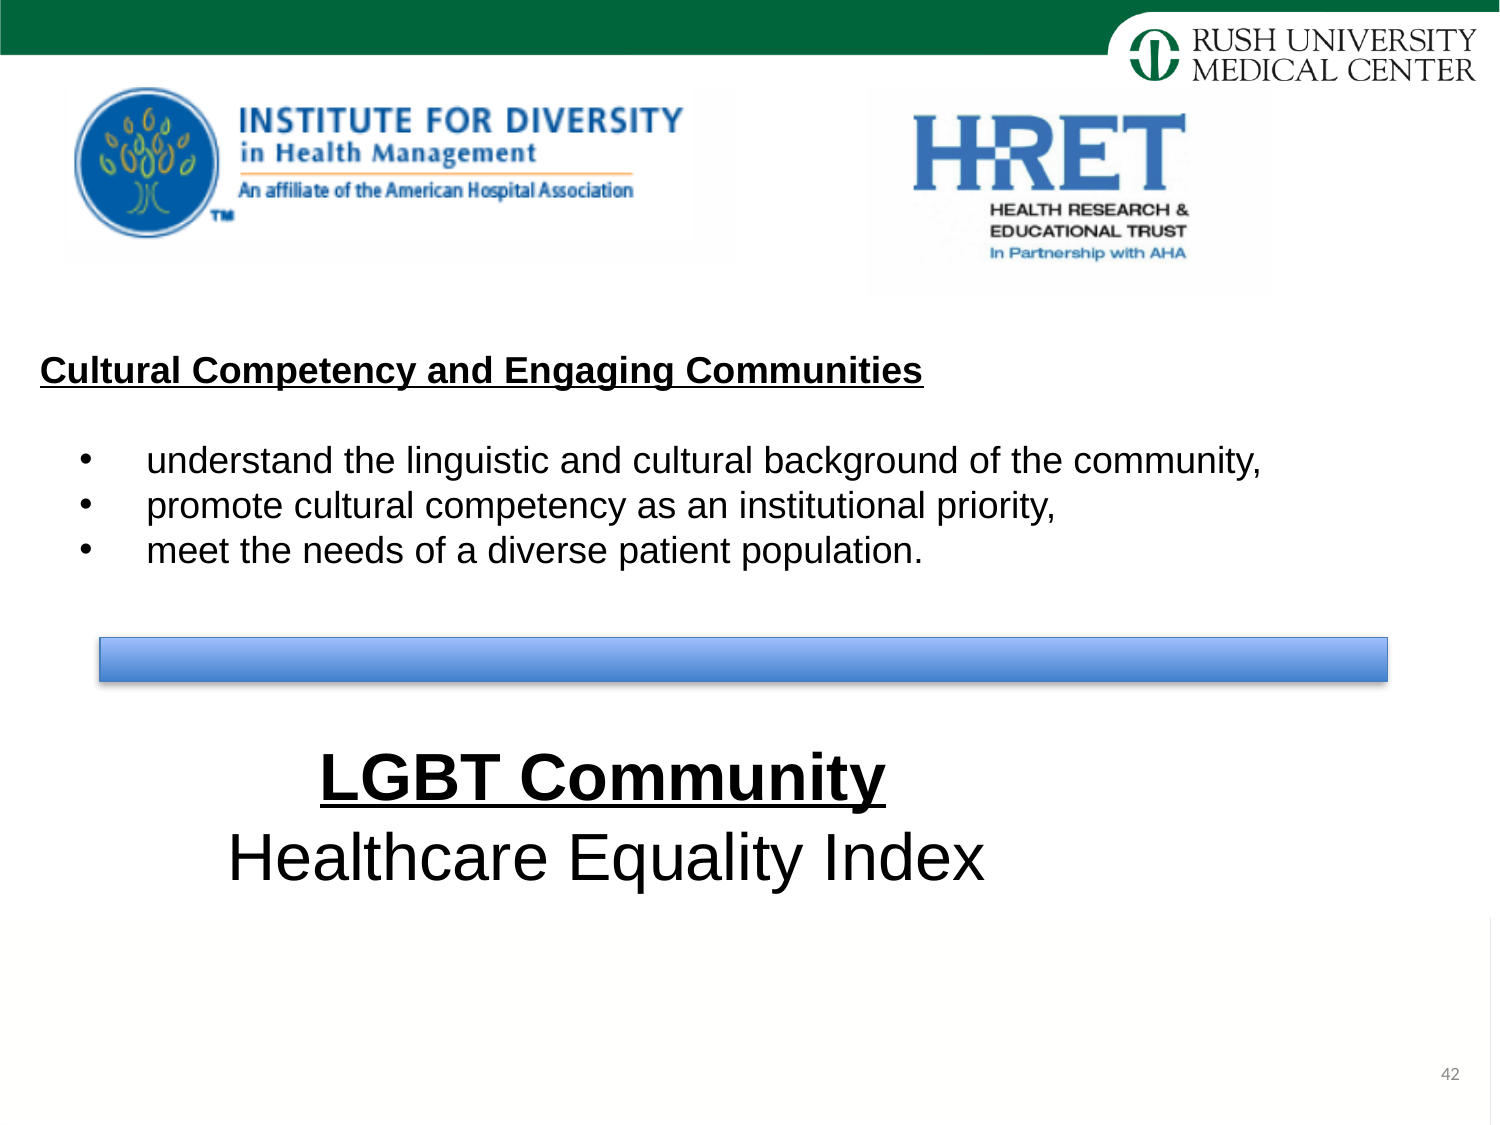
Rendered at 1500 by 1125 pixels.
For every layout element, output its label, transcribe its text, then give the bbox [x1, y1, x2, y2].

text_box [99, 637, 1388, 682]
text_box LGBT Community Healthcare Equality Index [62, 681, 1350, 902]
slide_number 42 [1125, 1042, 1475, 1103]
text_box Cultural Competency and Engaging Communities understand the linguistic and cultural background of the community, promote cultural competency as an institutional priority, meet the needs of a diverse patient population. [24, 338, 1475, 579]
picture [0, 0, 1500, 1125]
